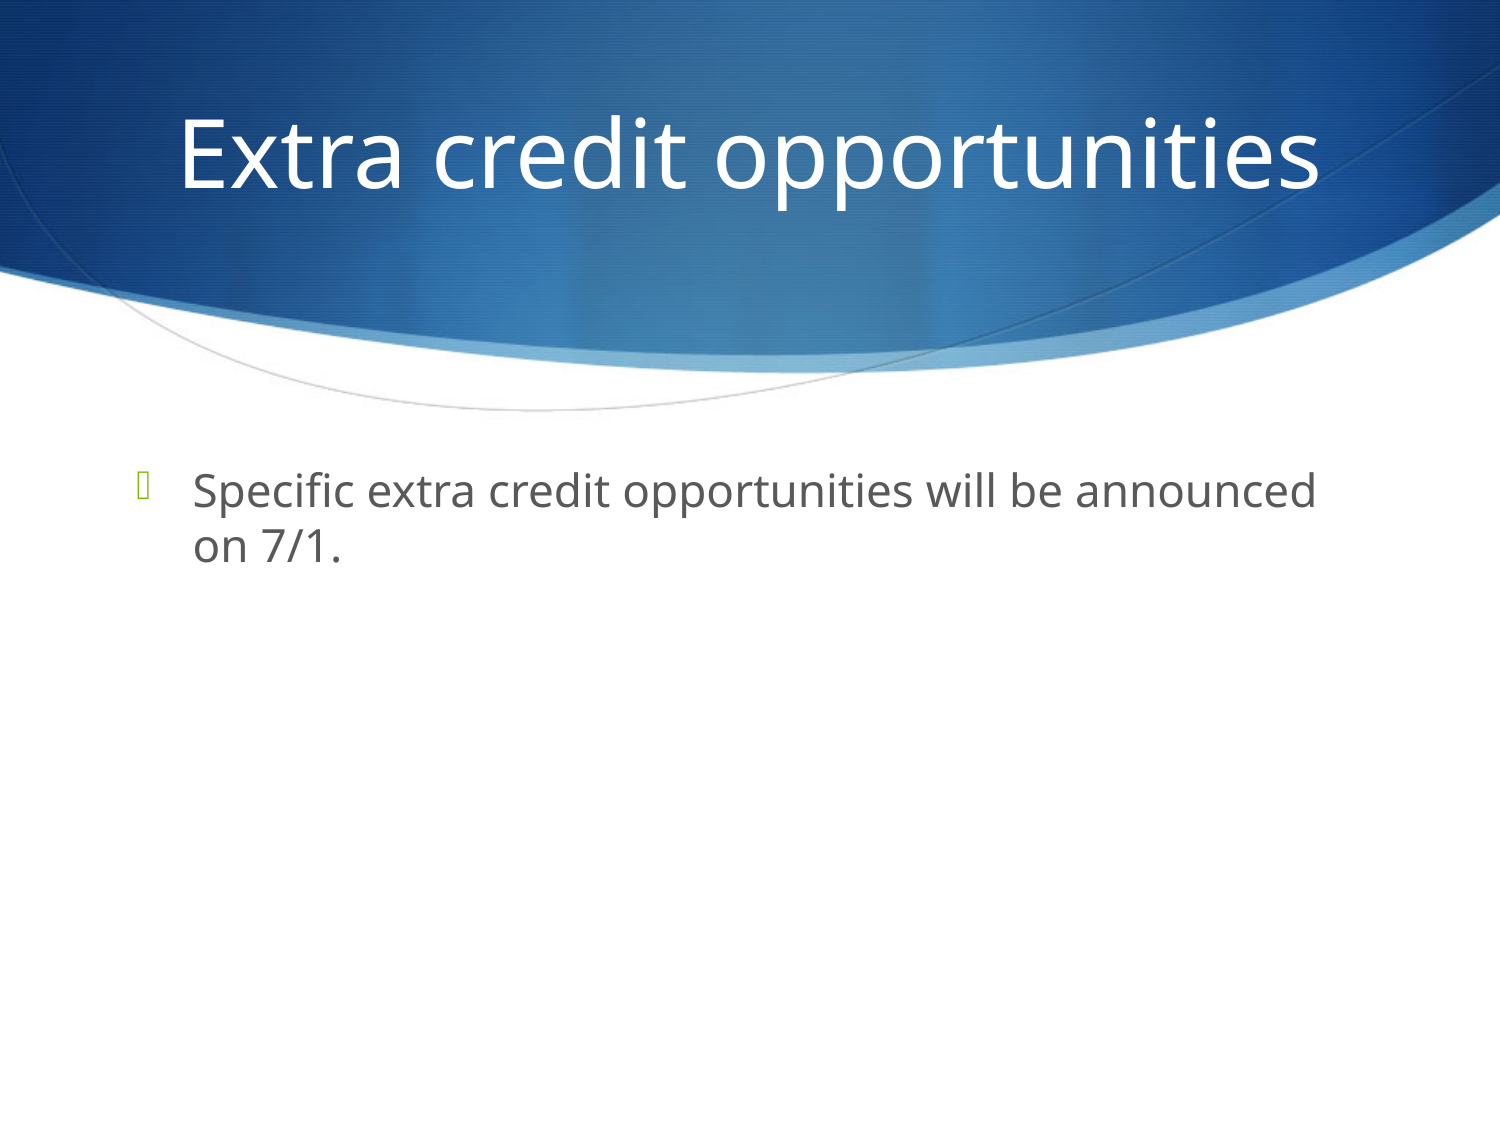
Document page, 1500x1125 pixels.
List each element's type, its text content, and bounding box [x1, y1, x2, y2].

list Specific extra credit opportunities will be announced on 7/1. [121, 454, 1379, 991]
title Extra credit opportunities [75, 56, 1425, 245]
picture [0, 0, 1500, 1125]
